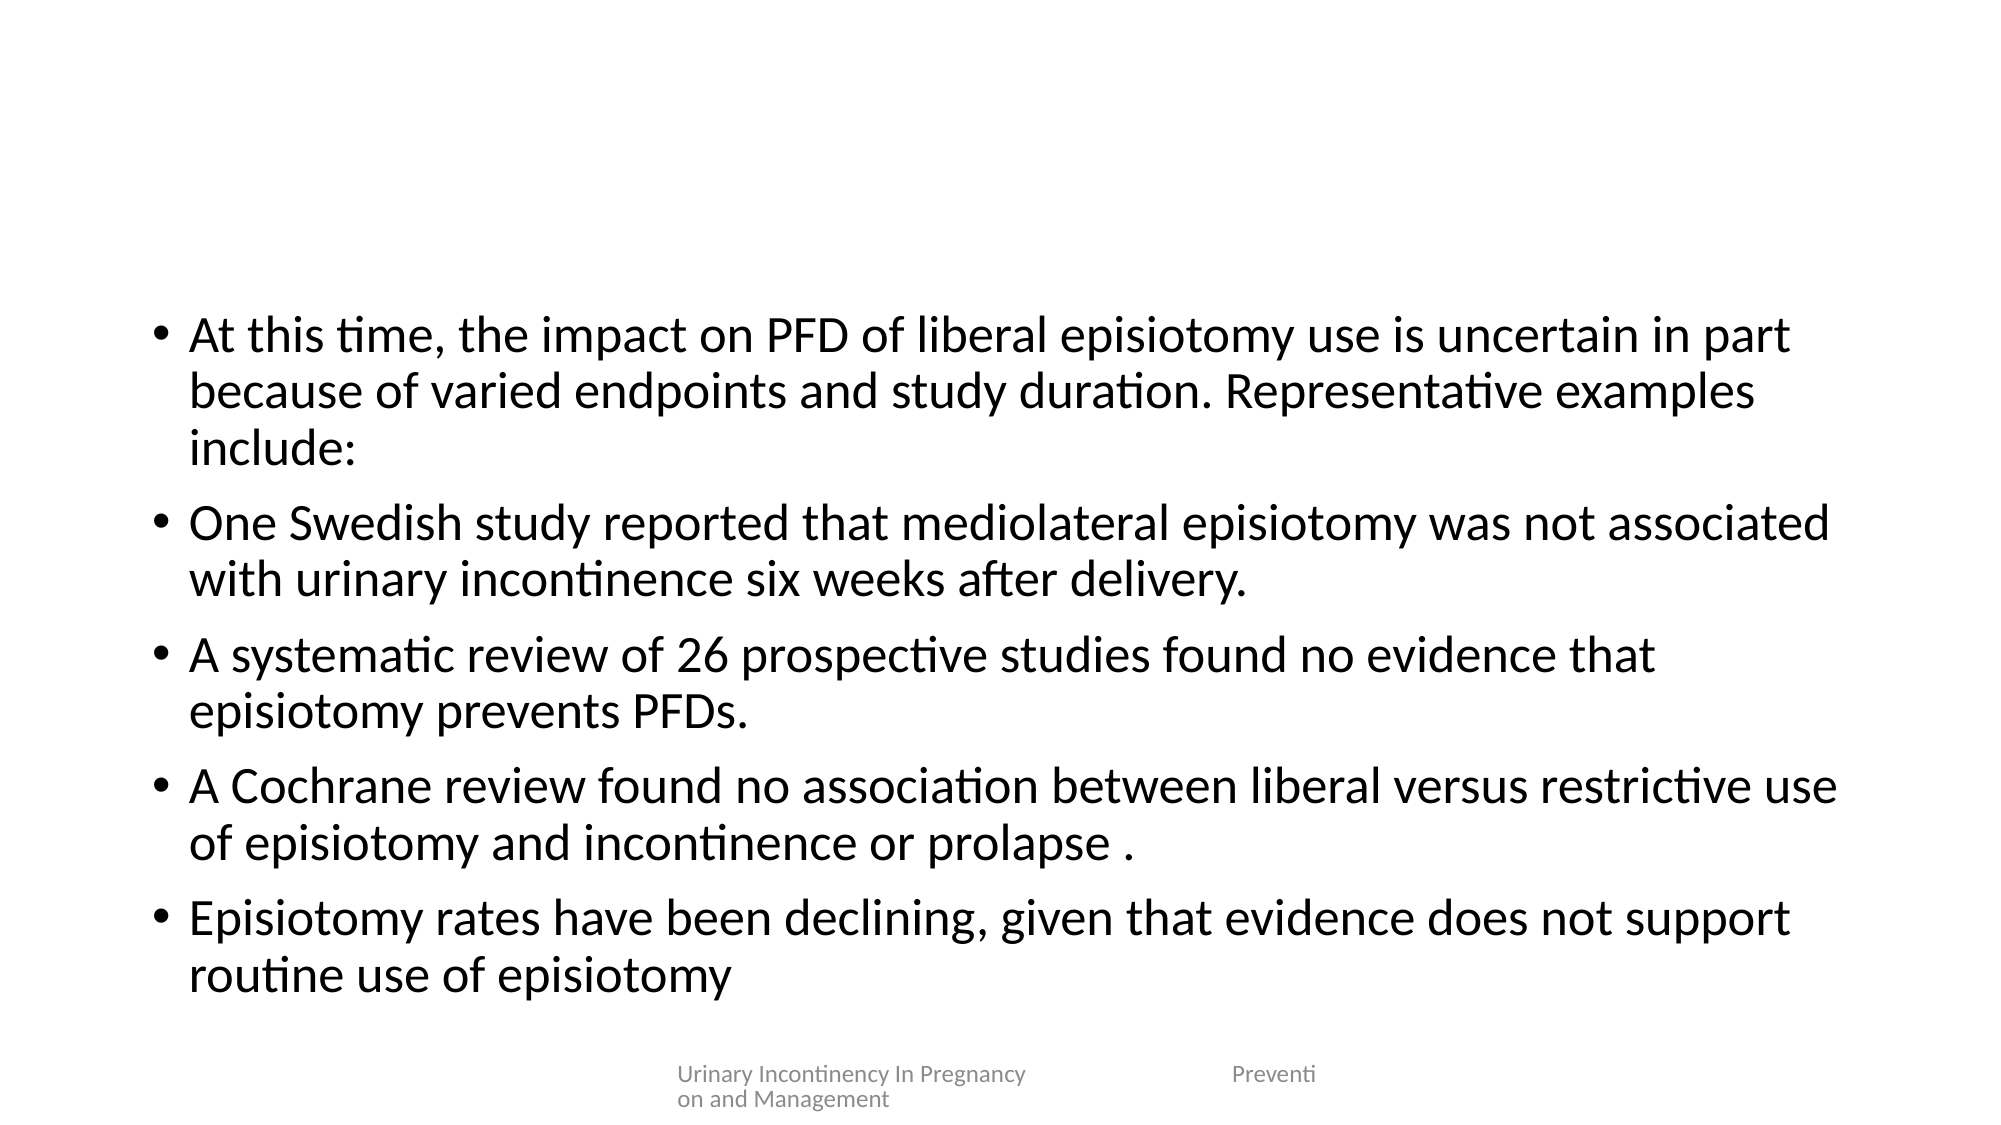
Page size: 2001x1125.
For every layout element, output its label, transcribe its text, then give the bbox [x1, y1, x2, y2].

list At this time, the impact on PFD of liberal episiotomy use is uncertain in part because of varied endpoints and study duration. Representative examples include: One Swedish study reported that mediolateral episiotomy was not associated with urinary incontinence six weeks after delivery. A systematic review of 26 prospective studies found no evidence that episiotomy prevents PFDs. A Cochrane review found no association between liberal versus restrictive use of episiotomy and incontinence or prolapse . Episiotomy rates have been declining, given that evidence does not support routine use of episiotomy [137, 299, 1863, 1014]
footer Urinary Incontinency In Pregnancy Prevention and Management [662, 1042, 1338, 1103]
